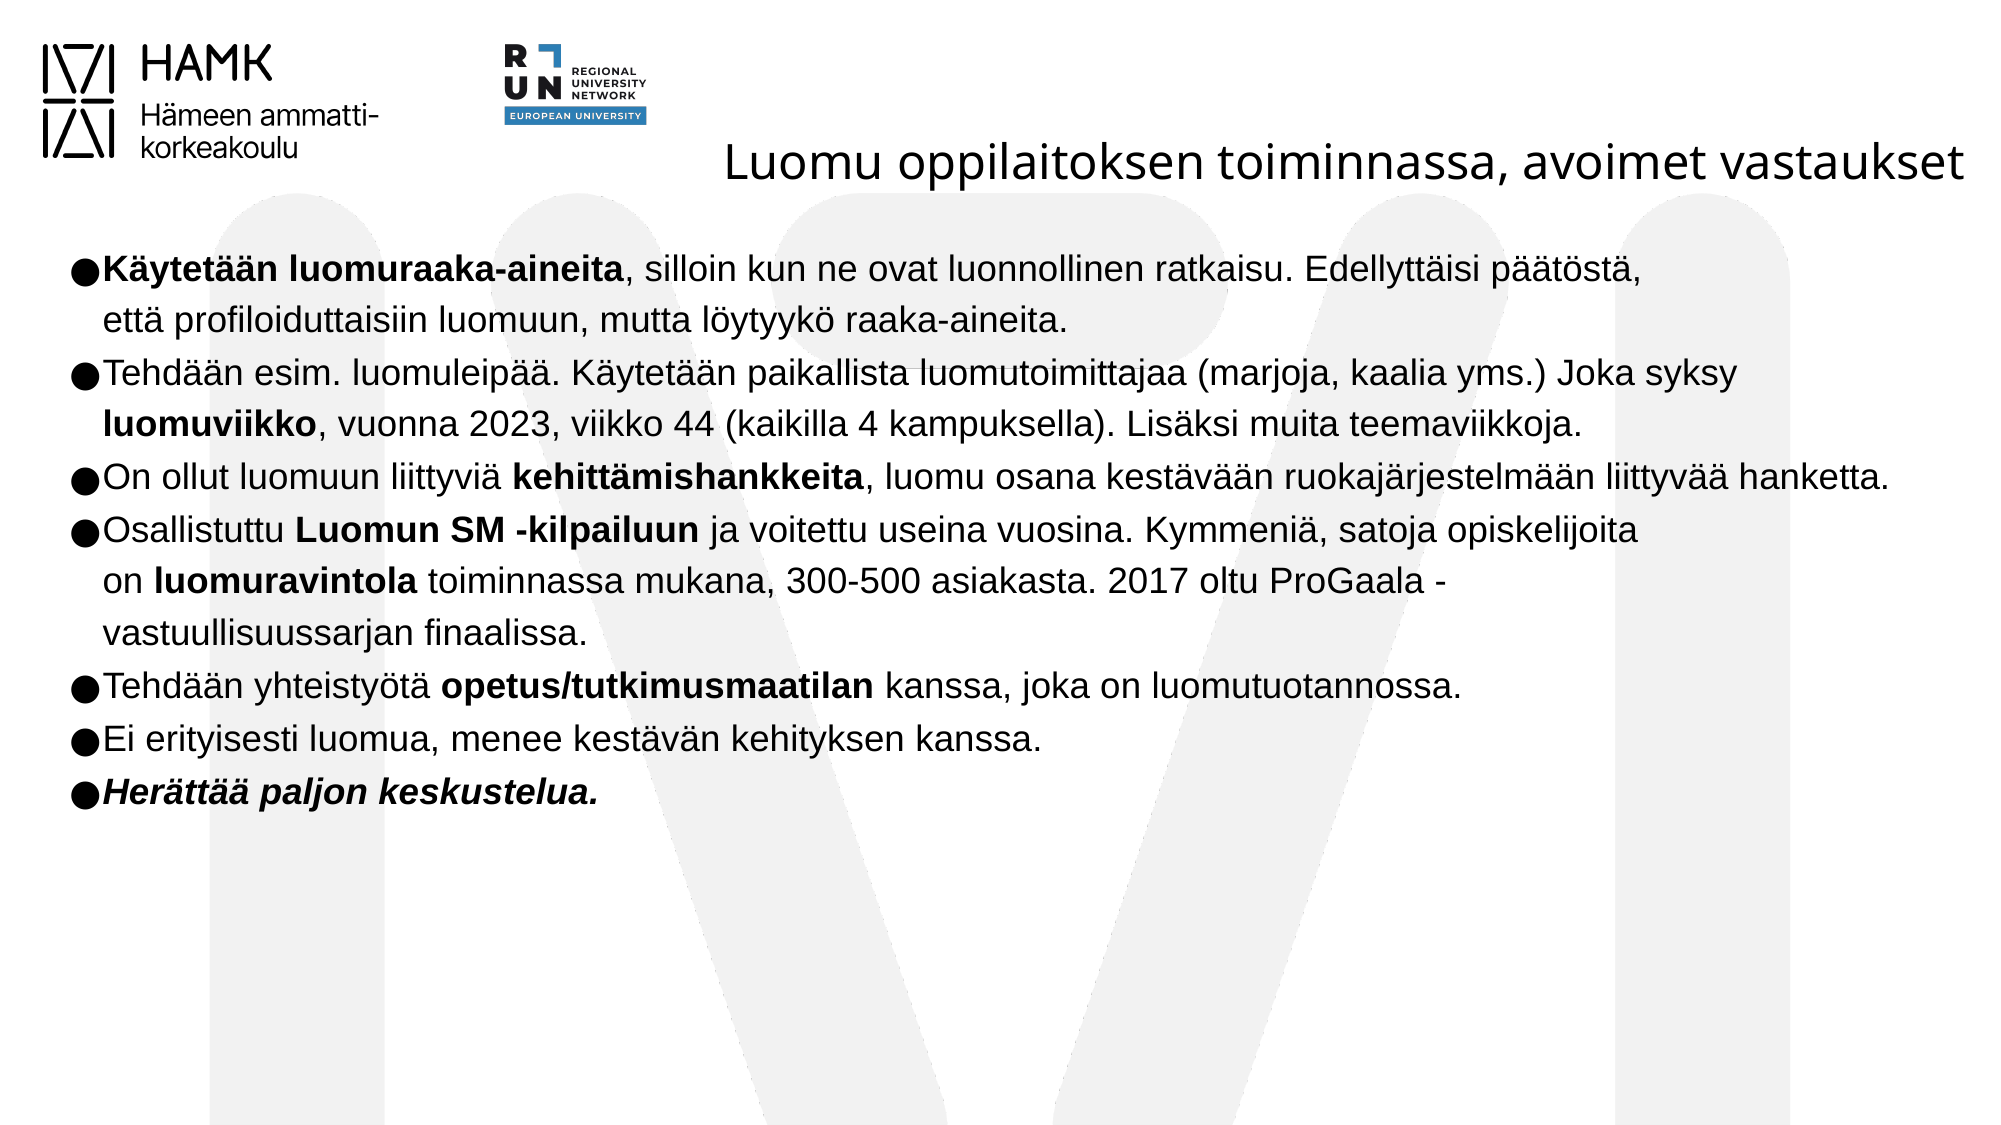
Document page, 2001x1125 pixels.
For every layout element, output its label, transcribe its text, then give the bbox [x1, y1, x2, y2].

title Luomu oppilaitoksen toiminnassa, avoimet vastaukset [708, 71, 2000, 200]
list Käytetään luomuraaka-aineita, silloin kun ne ovat luonnollinen ratkaisu. Edellyttäisi päätöstä, että profiloiduttaisiin luomuun, mutta löytyykö raaka-aineita. Tehdään esim. luomuleipää. Käytetään paikallista luomutoimittajaa (marjoja, kaalia yms.) Joka syksy luomuviikko, vuonna 2023, viikko 44 (kaikilla 4 kampuksella). Lisäksi muita teemaviikkoja. On ollut luomuun liittyviä kehittämishankkeita, luomu osana kestävään ruokajärjestelmään liittyvää hanketta. Osallistuttu Luomun SM -kilpailuun ja voitettu useina vuosina. Kymmeniä, satoja opiskelijoita on luomuravintola toiminnassa mukana, 300-500 asiakasta. 2017 oltu ProGaala -vastuullisuussarjan finaalissa. Tehdään yhteistyötä opetus/tutkimusmaatilan kanssa, joka on luomutuotannossa. Ei erityisesti luomua, menee kestävän kehityksen kanssa. Herättää paljon keskustelua. [54, 230, 1927, 841]
picture [0, 0, 2000, 1125]
